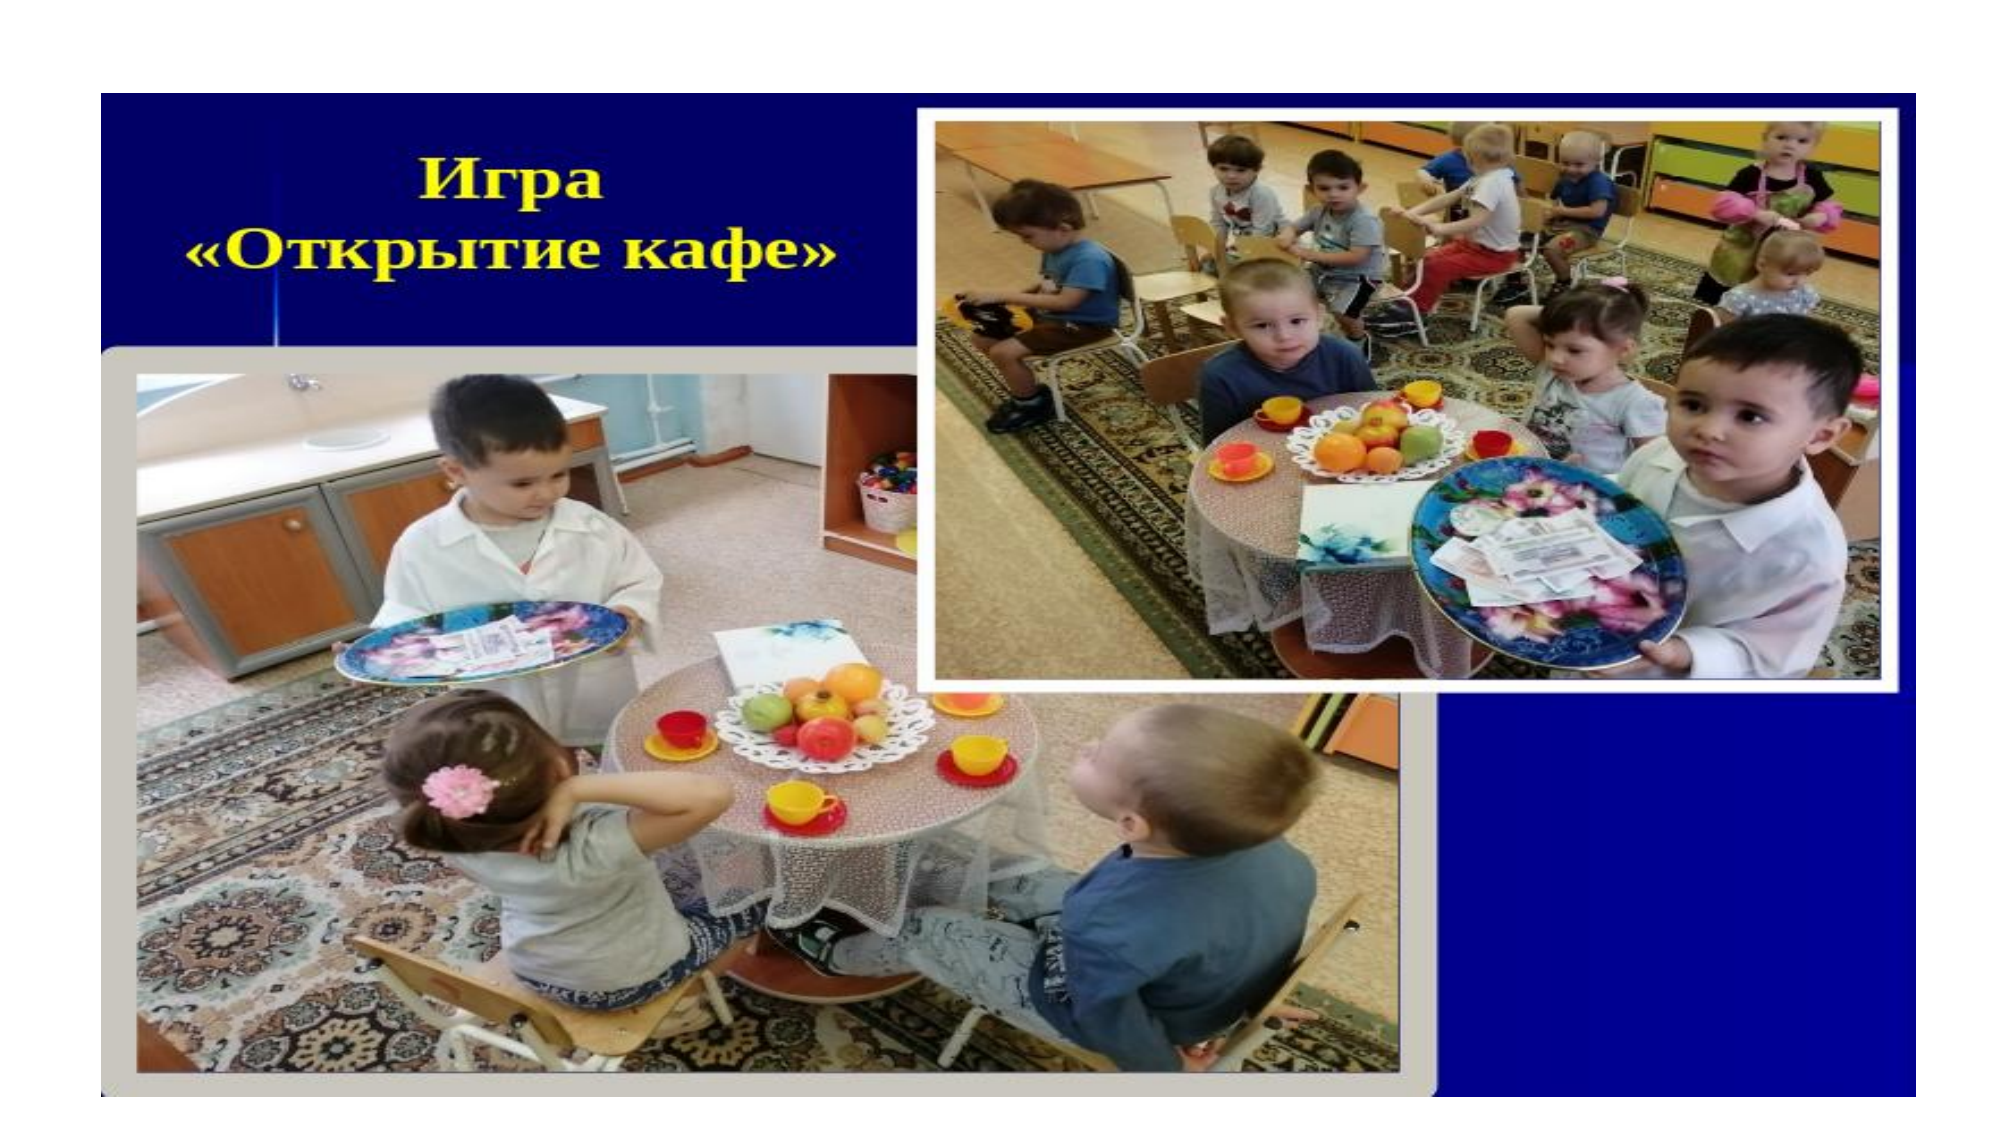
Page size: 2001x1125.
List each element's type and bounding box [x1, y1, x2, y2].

picture [101, 93, 1916, 1097]
